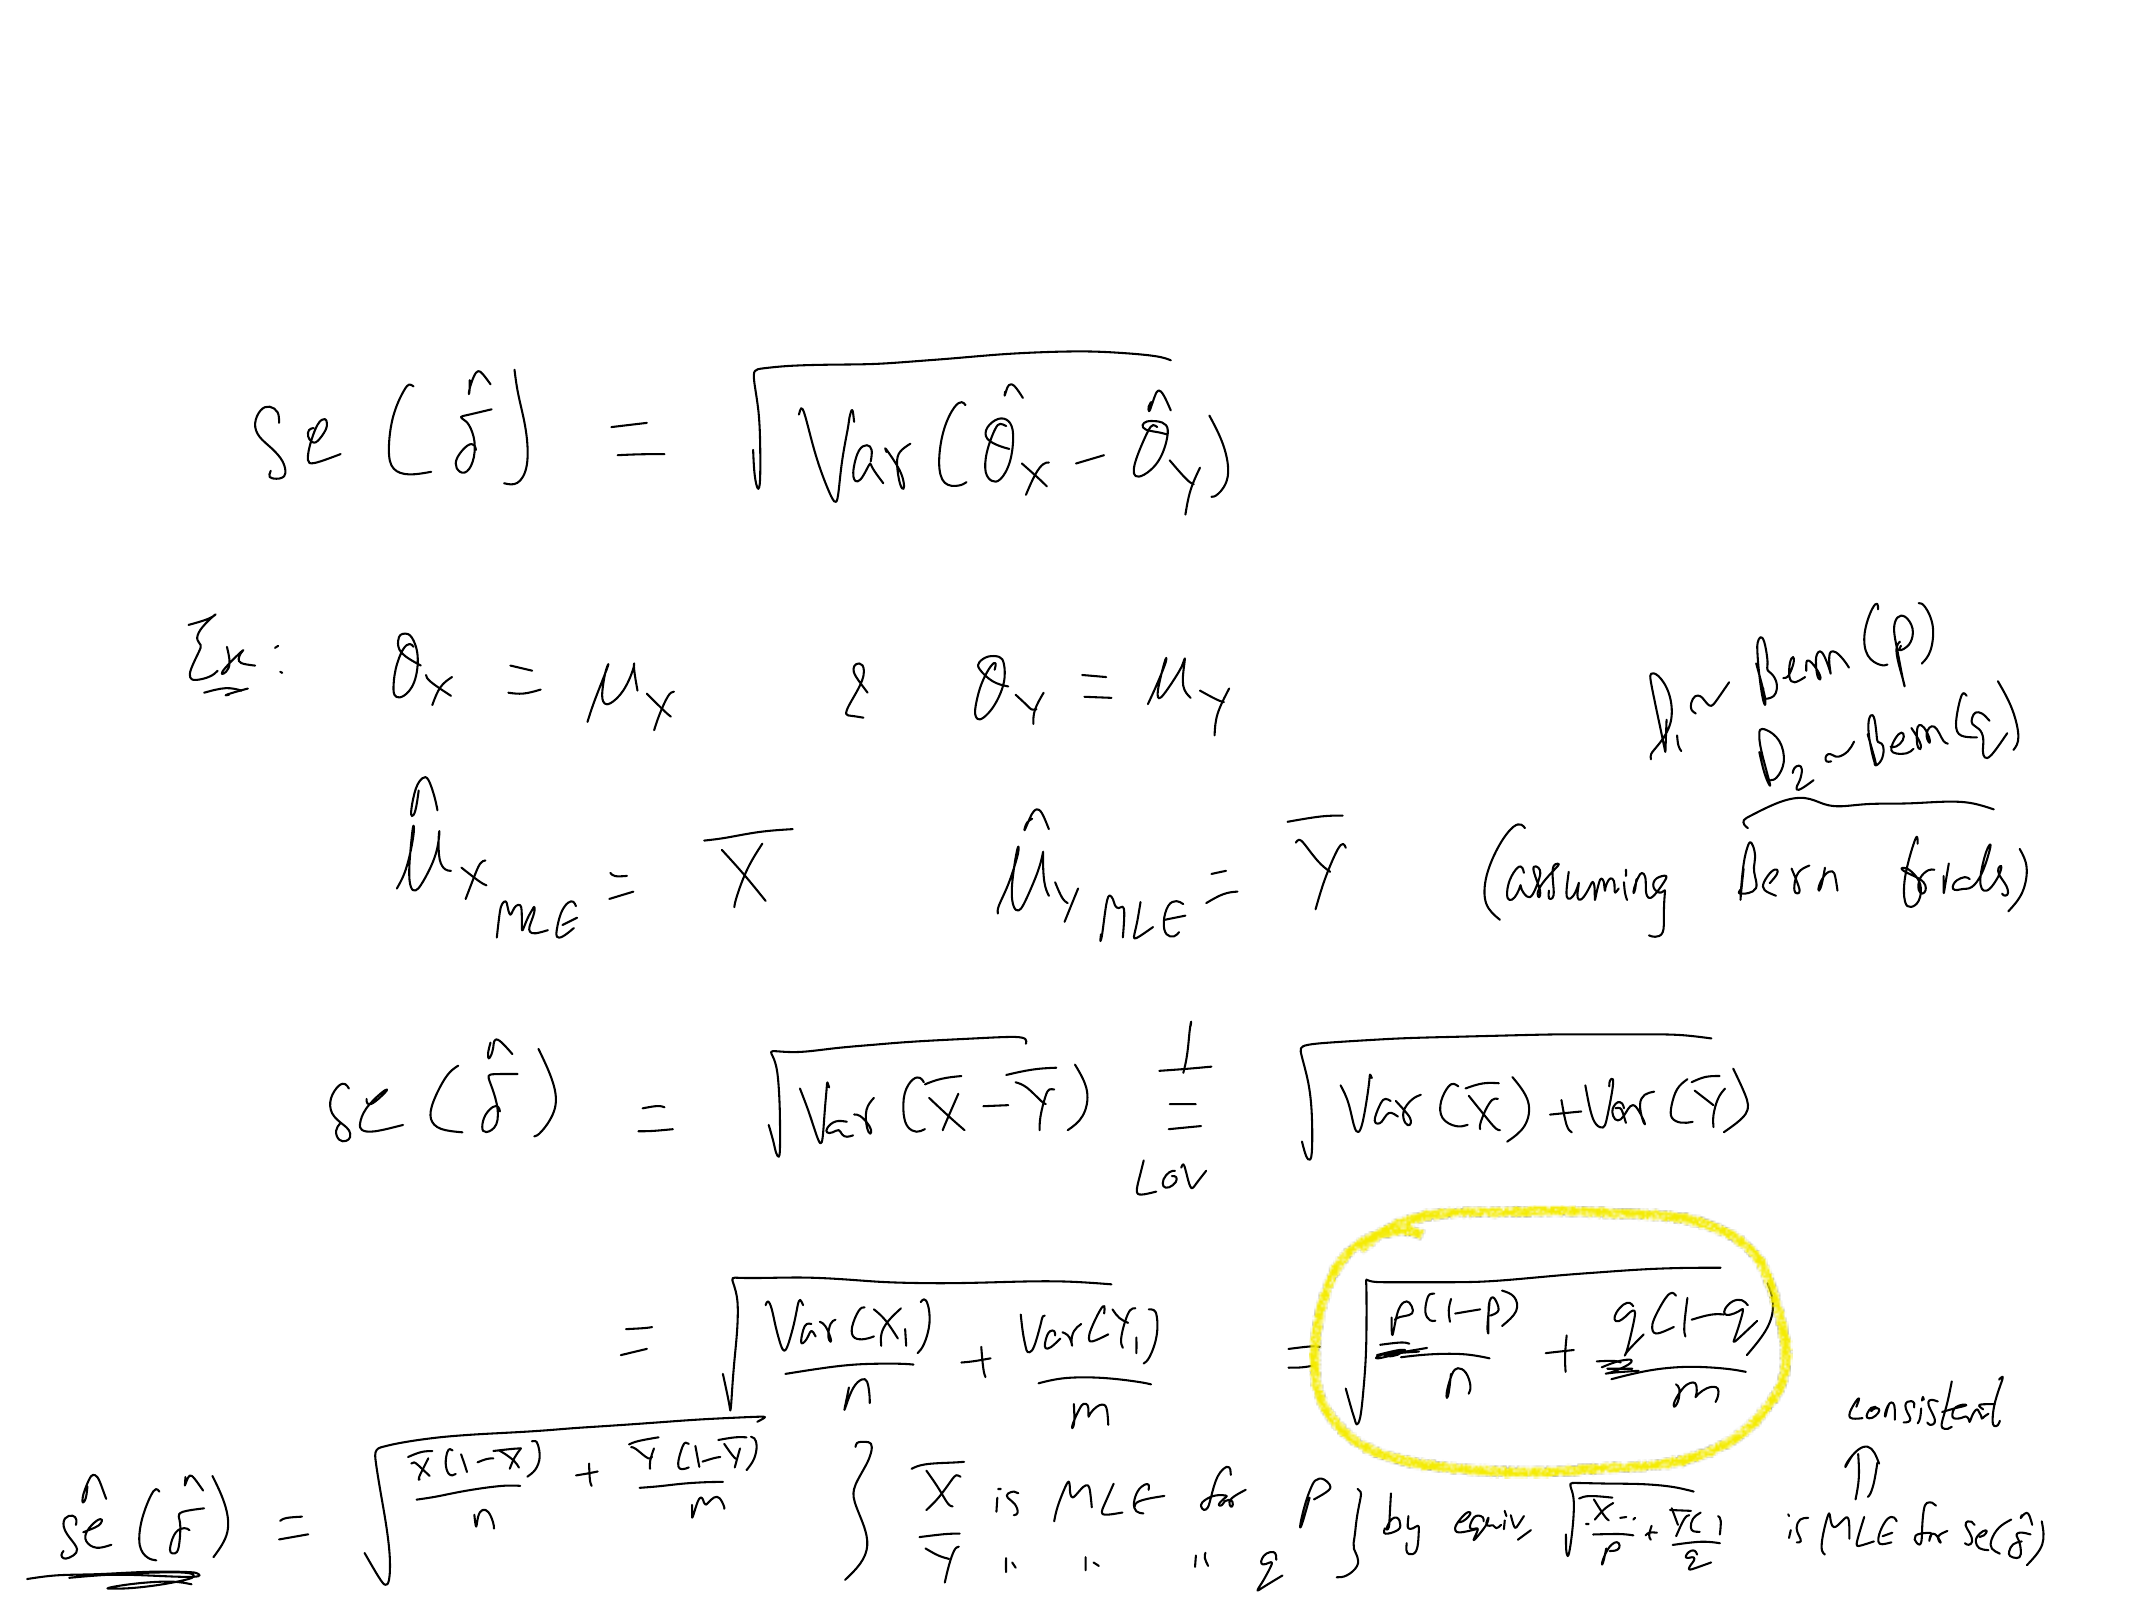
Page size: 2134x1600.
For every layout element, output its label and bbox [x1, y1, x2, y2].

text_box [26, 351, 2044, 1591]
